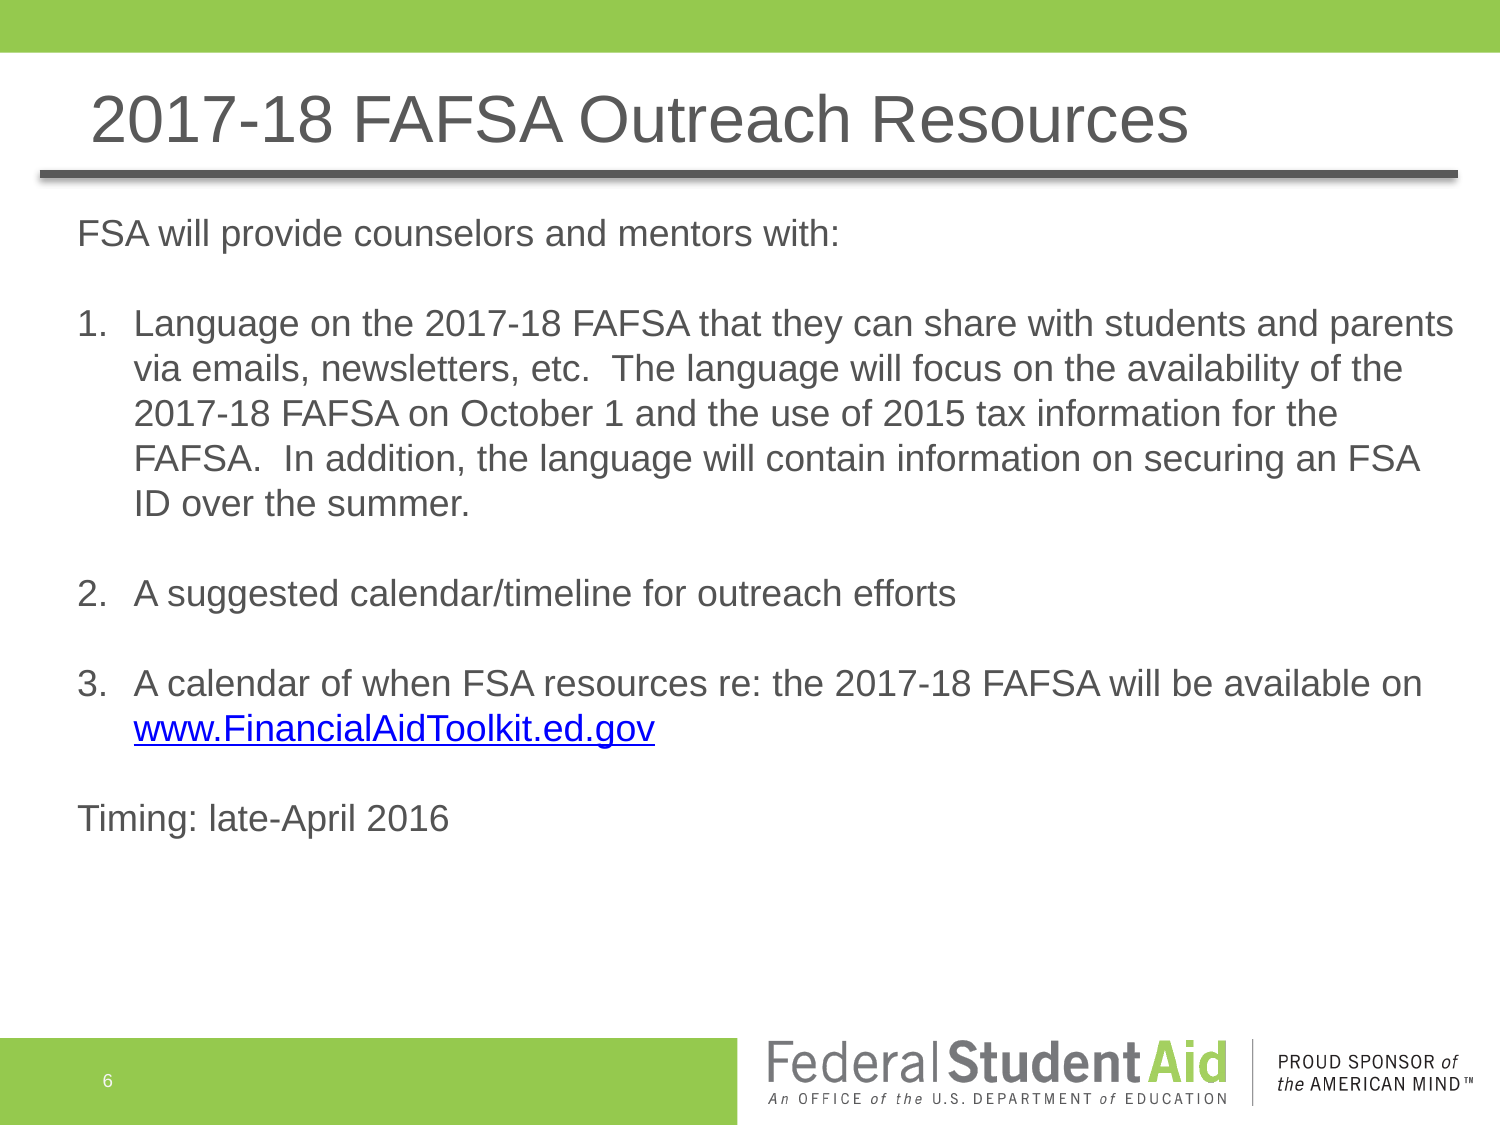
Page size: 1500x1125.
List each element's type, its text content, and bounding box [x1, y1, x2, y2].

picture [768, 1039, 1473, 1106]
title 2017-18 FAFSA Outreach Resources [75, 67, 1479, 175]
slide_number 6 [87, 1050, 438, 1110]
text_box FSA will provide counselors and mentors with: Language on the 2017-18 FAFSA that they can share with students and parents via emails, newsletters, etc. The language will focus on the availability of the 2017-18 FAFSA on October 1 and the use of 2015 tax information for the FAFSA. In addition, the language will contain information on securing an FSA ID over the summer. A suggested calendar/timeline for outreach efforts A calendar of when FSA resources re: the 2017-18 FAFSA will be available on www.FinancialAidToolkit.ed.gov Timing: late-April 2016 [62, 202, 1479, 847]
